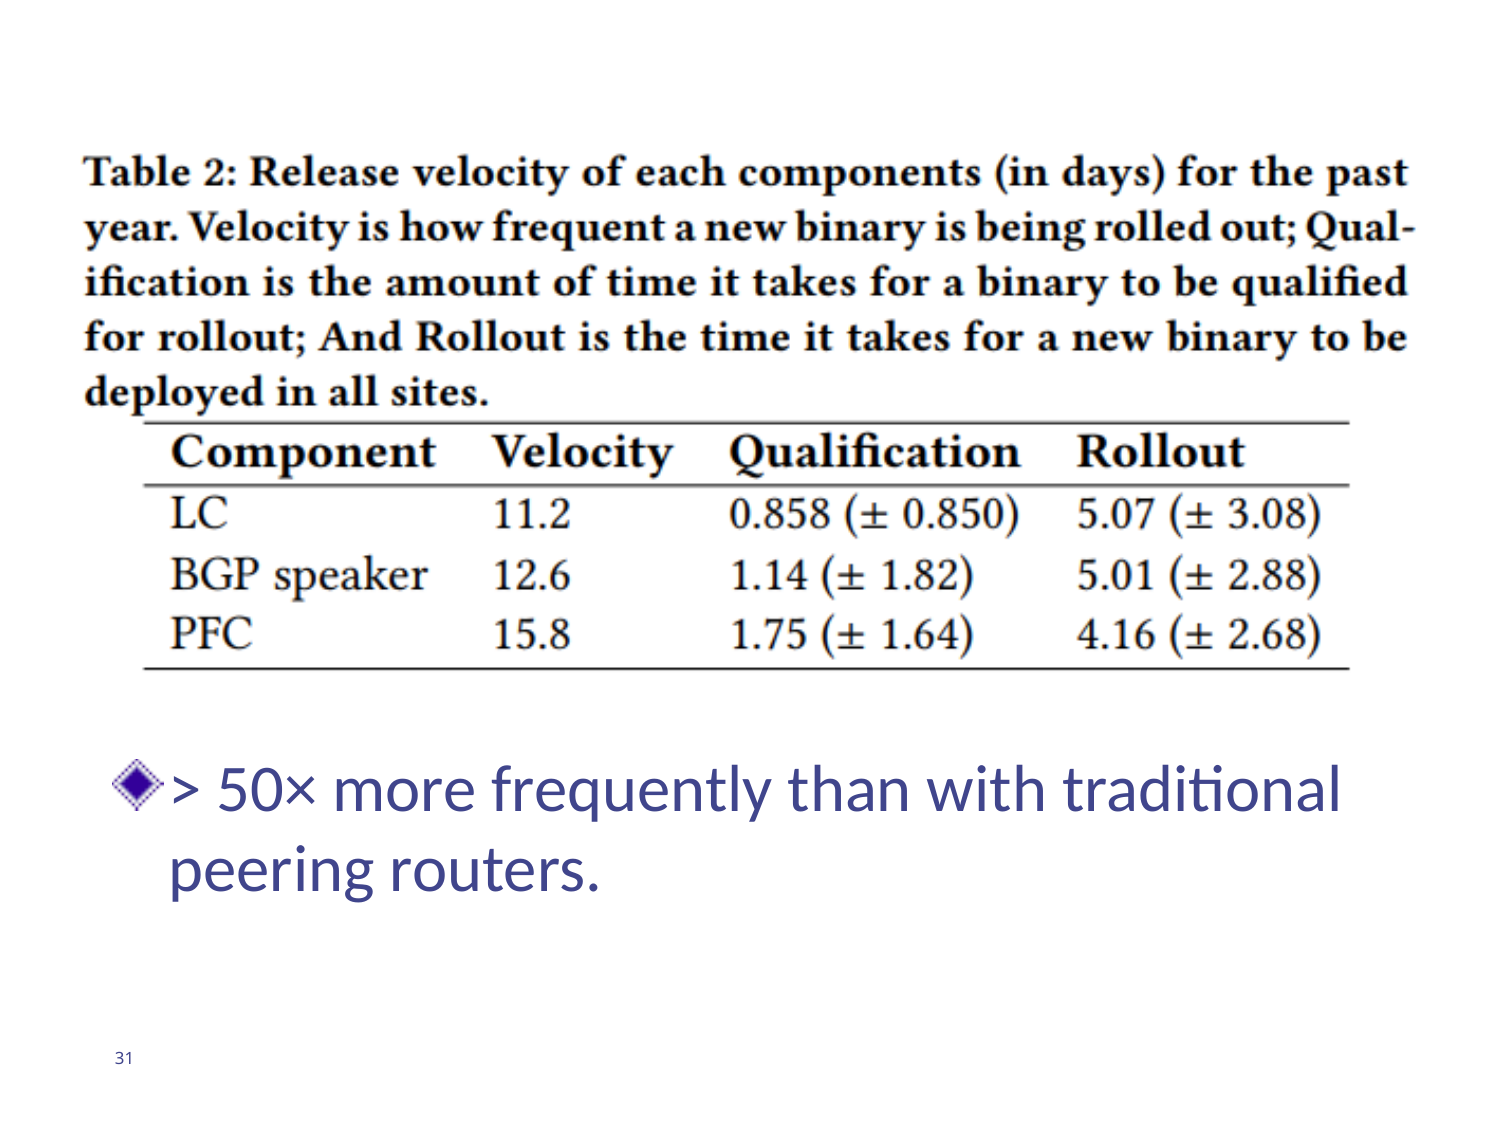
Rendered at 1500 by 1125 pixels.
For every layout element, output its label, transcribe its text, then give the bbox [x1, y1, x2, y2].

list > 50× more frequently than with traditional peering routers. [97, 737, 1500, 913]
picture [112, 759, 164, 811]
picture [49, 112, 1439, 701]
slide_number 31 [99, 999, 201, 1076]
